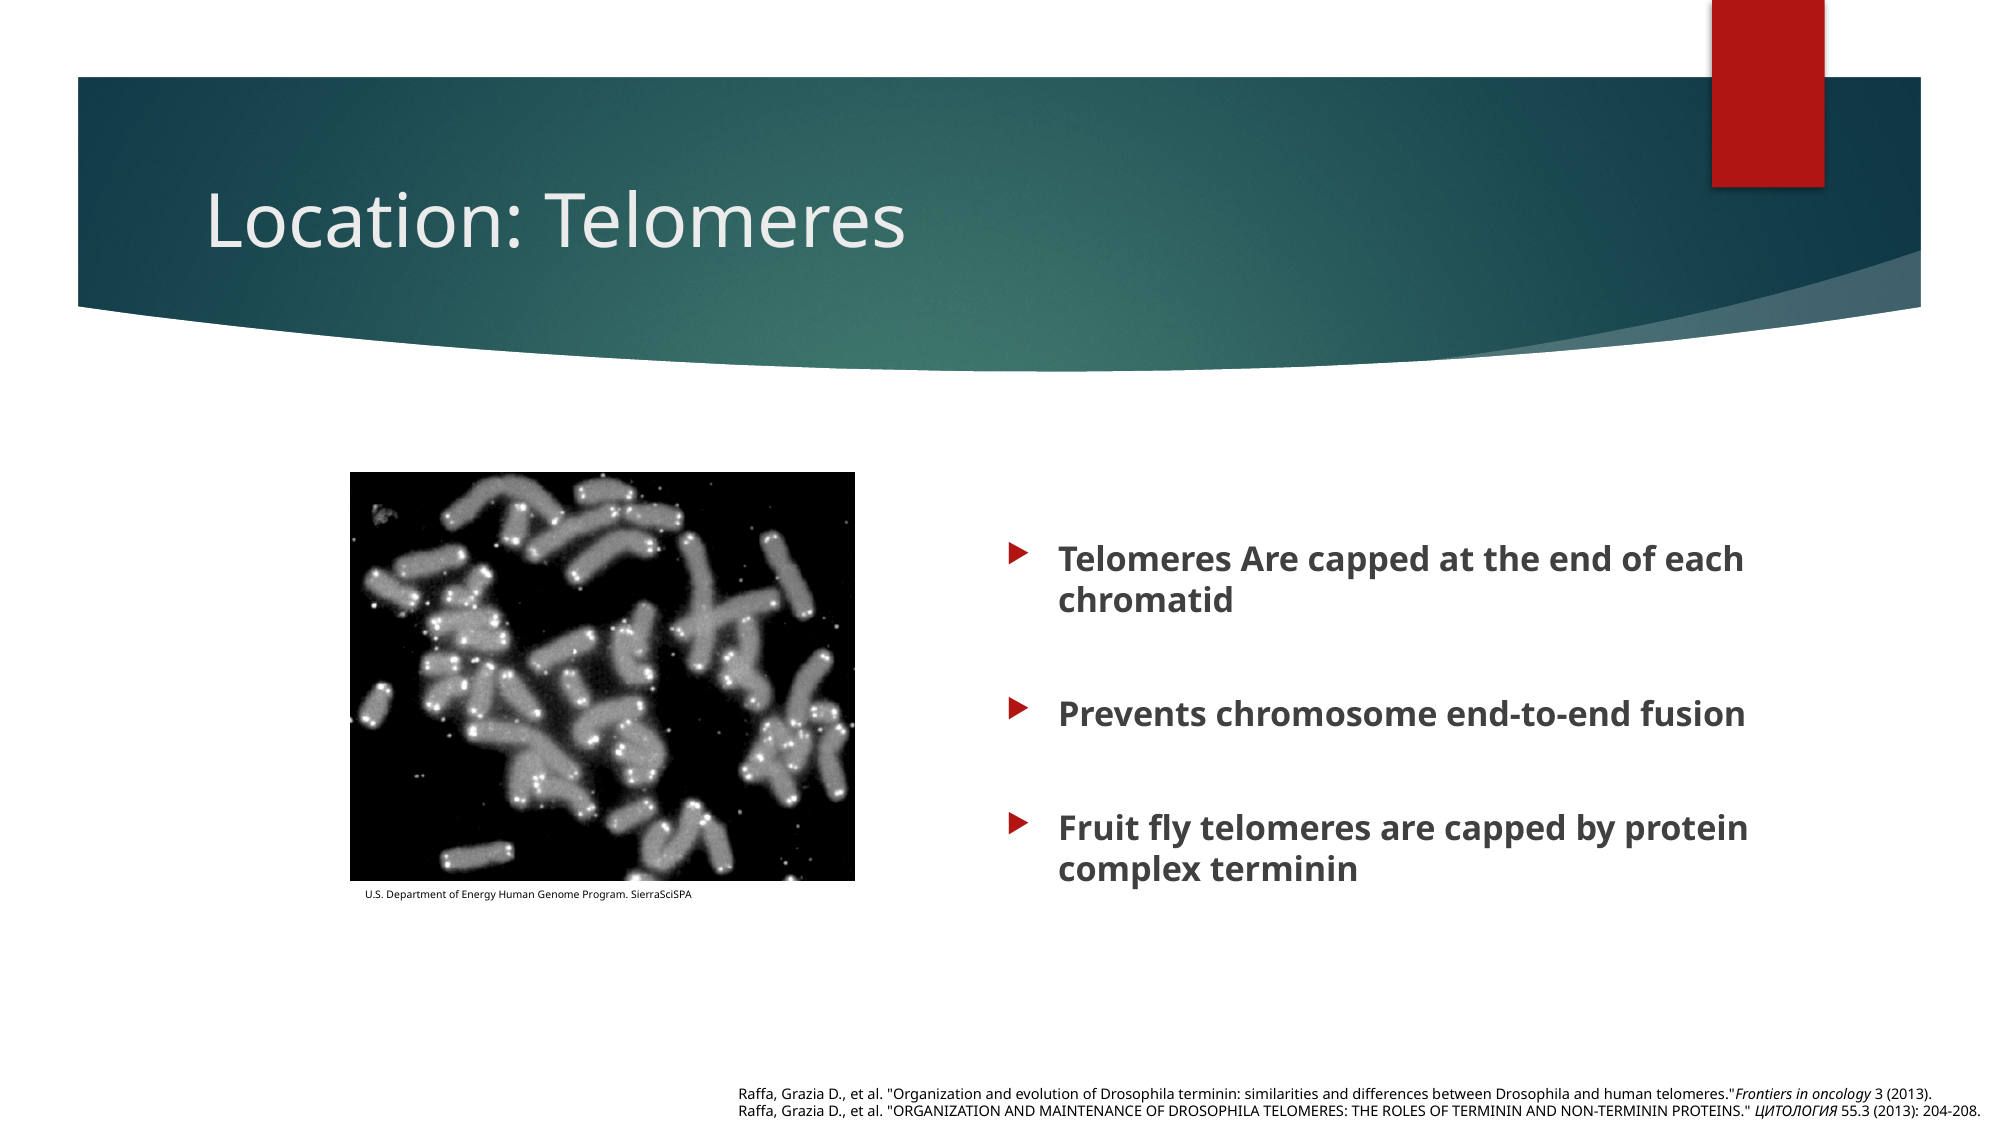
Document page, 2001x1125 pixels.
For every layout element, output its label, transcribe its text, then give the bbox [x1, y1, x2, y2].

text_box Telomeres Are capped at the end of each chromatid Prevents chromosome end-to-end fusion Fruit fly telomeres are capped by protein complex terminin [991, 472, 1764, 938]
text_box U.S. Department of Energy Human Genome Program. SierraSciSPA [350, 890, 836, 908]
text_box Raffa, Grazia D., et al. "Organization and evolution of Drosophila terminin: similarities and differences between Drosophila and human telomeres."Frontiers in oncology 3 (2013). Raffa, Grazia D., et al. "ORGANIZATION AND MAINTENANCE OF DROSOPHILA TELOMERES: THE ROLES OF TERMININ AND NON-TERMININ PROTEINS." ЦИТОЛОГИЯ 55.3 (2013): 204-208. [723, 1077, 2000, 1125]
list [349, 472, 855, 881]
title Location: Telomeres [189, 159, 1638, 276]
